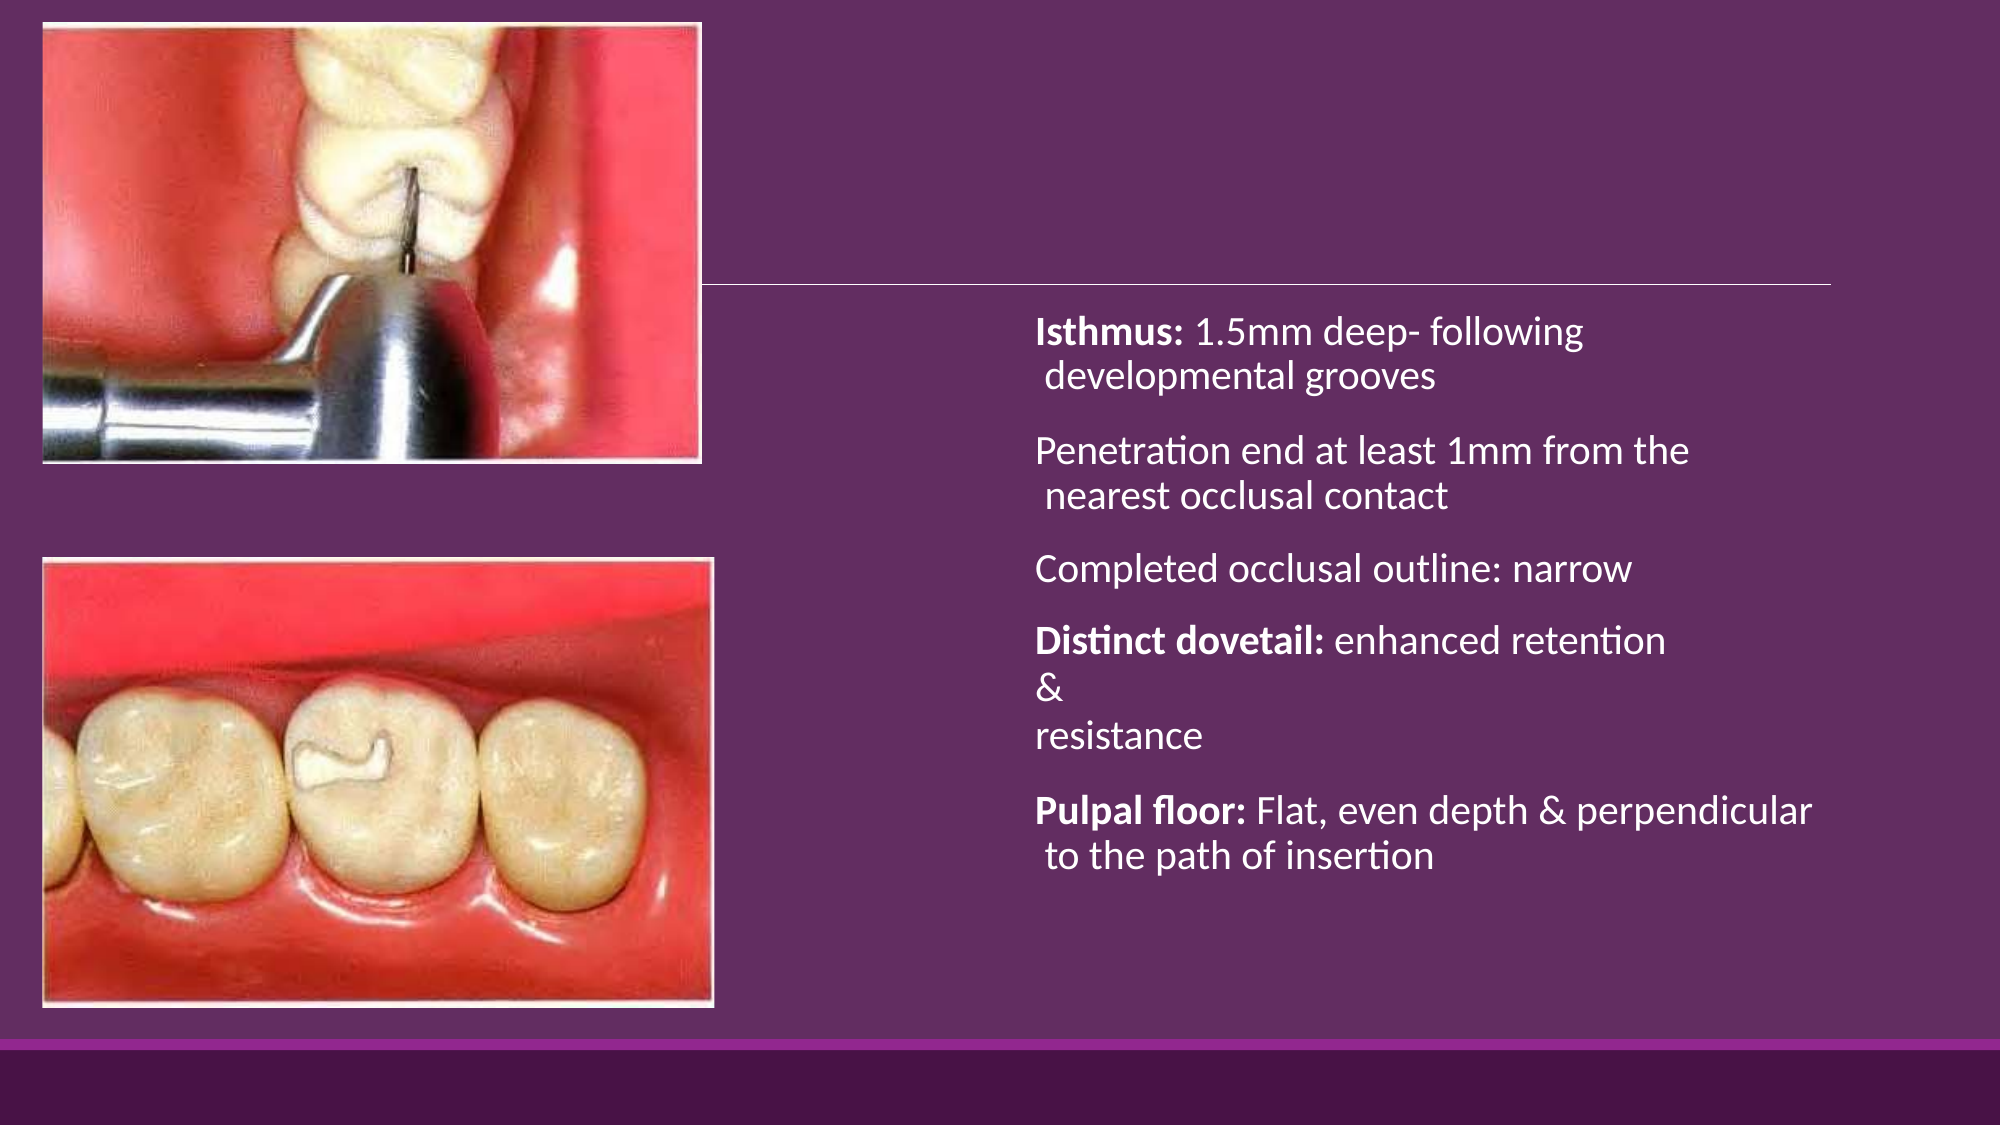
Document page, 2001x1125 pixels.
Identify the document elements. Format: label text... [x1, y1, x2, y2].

text_box [42, 557, 715, 1008]
text_box [42, 22, 702, 464]
text_box Isthmus: 1.5mm deep- following developmental grooves Penetration end at least 1mm from the nearest occlusal contact Completed occlusal outline: narrow Distinct dovetail: enhanced retention & resistance Pulpal floor: Flat, even depth & perpendicular to the path of insertion [1033, 300, 1818, 878]
